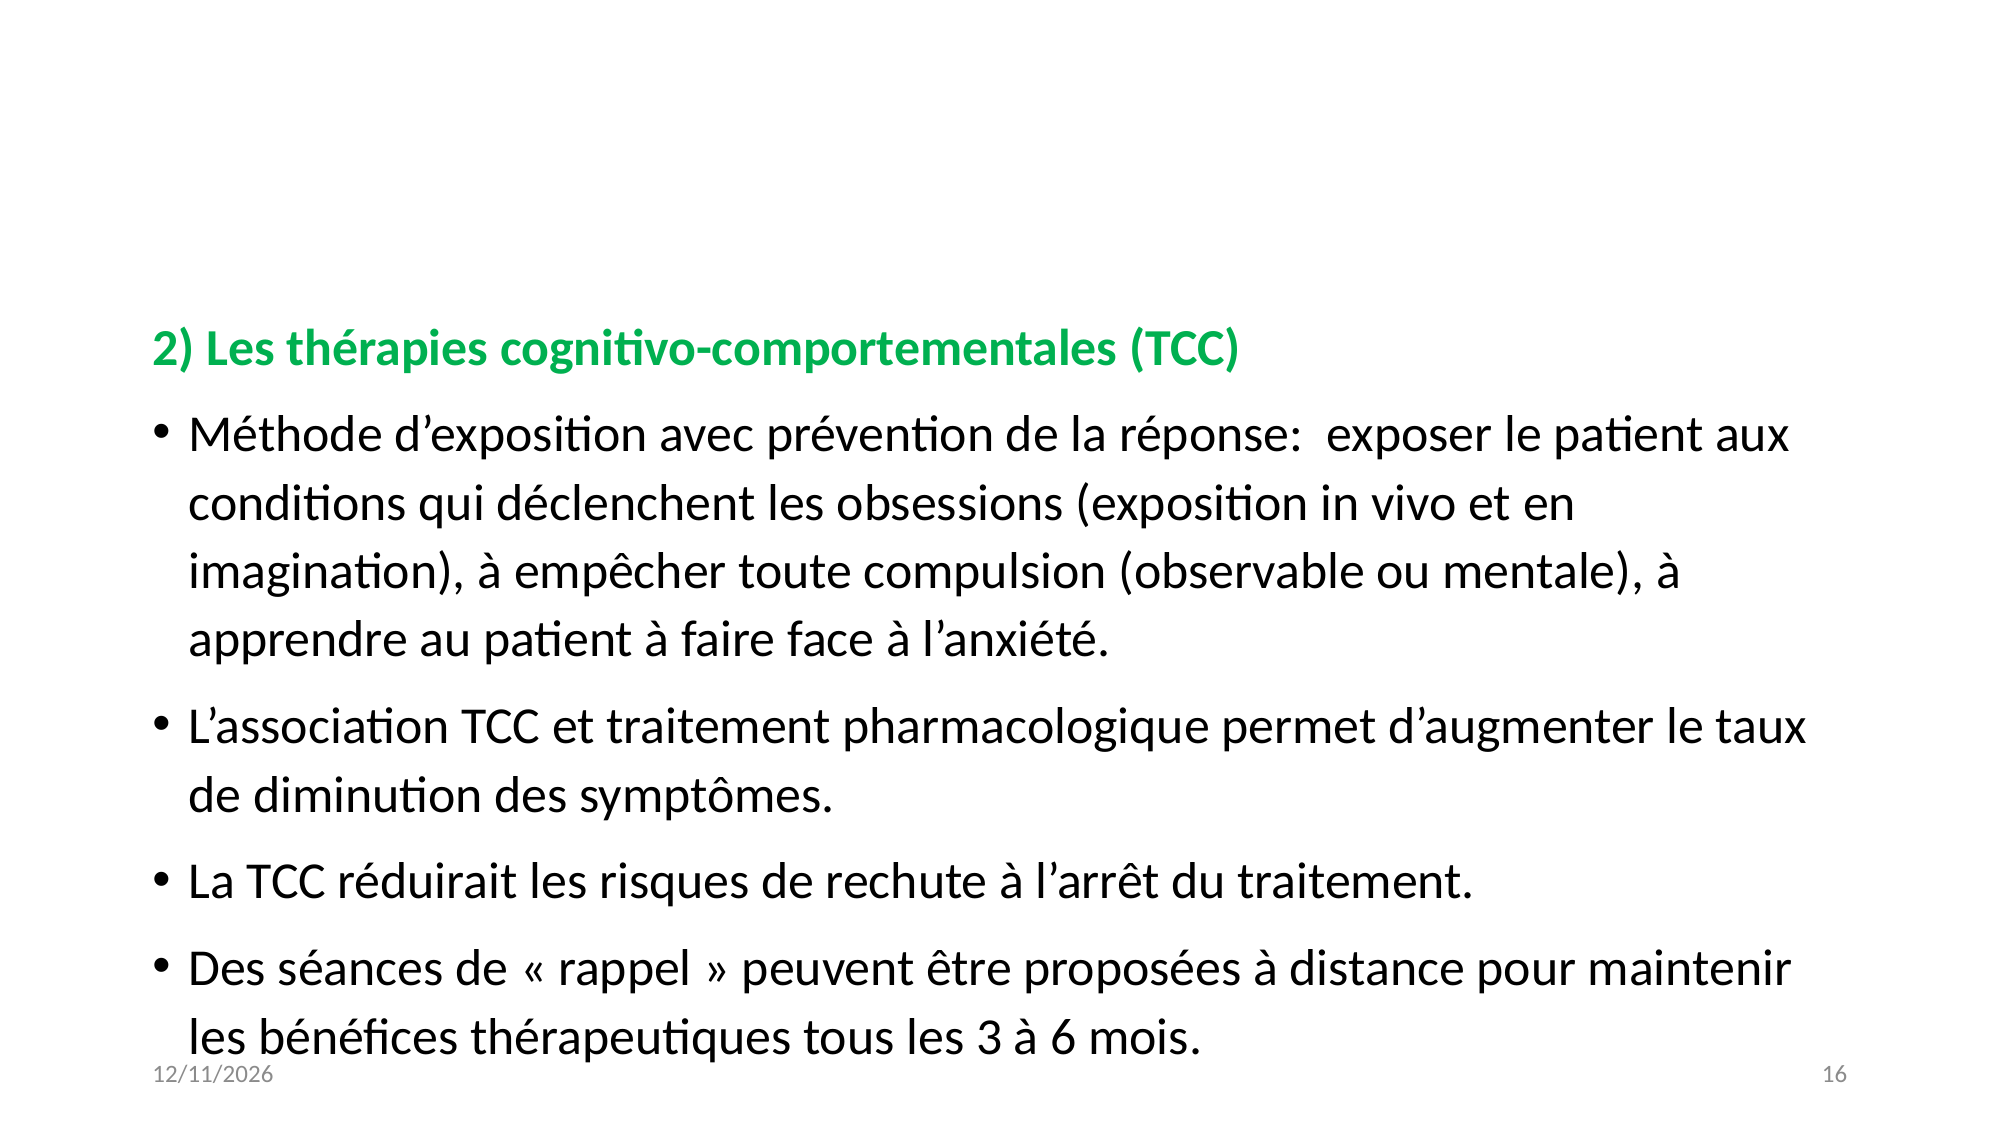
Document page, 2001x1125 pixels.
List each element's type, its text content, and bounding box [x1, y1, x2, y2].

list 2) Les thérapies cognitivo-comportementales (TCC) Méthode d’exposition avec prévention de la réponse: exposer le patient aux conditions qui déclenchent les obsessions (exposition in vivo et en imagination), à empêcher toute compulsion (observable ou mentale), à apprendre au patient à faire face à l’anxiété. L’association TCC et traitement pharmacologique permet d’augmenter le taux de diminution des symptômes. La TCC réduirait les risques de rechute à l’arrêt du traitement. Des séances de « rappel » peuvent être proposées à distance pour maintenir les bénéfices thérapeutiques tous les 3 à 6 mois. [137, 299, 1863, 1077]
slide_number 16 [1412, 1042, 1863, 1103]
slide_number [137, 1042, 588, 1103]
